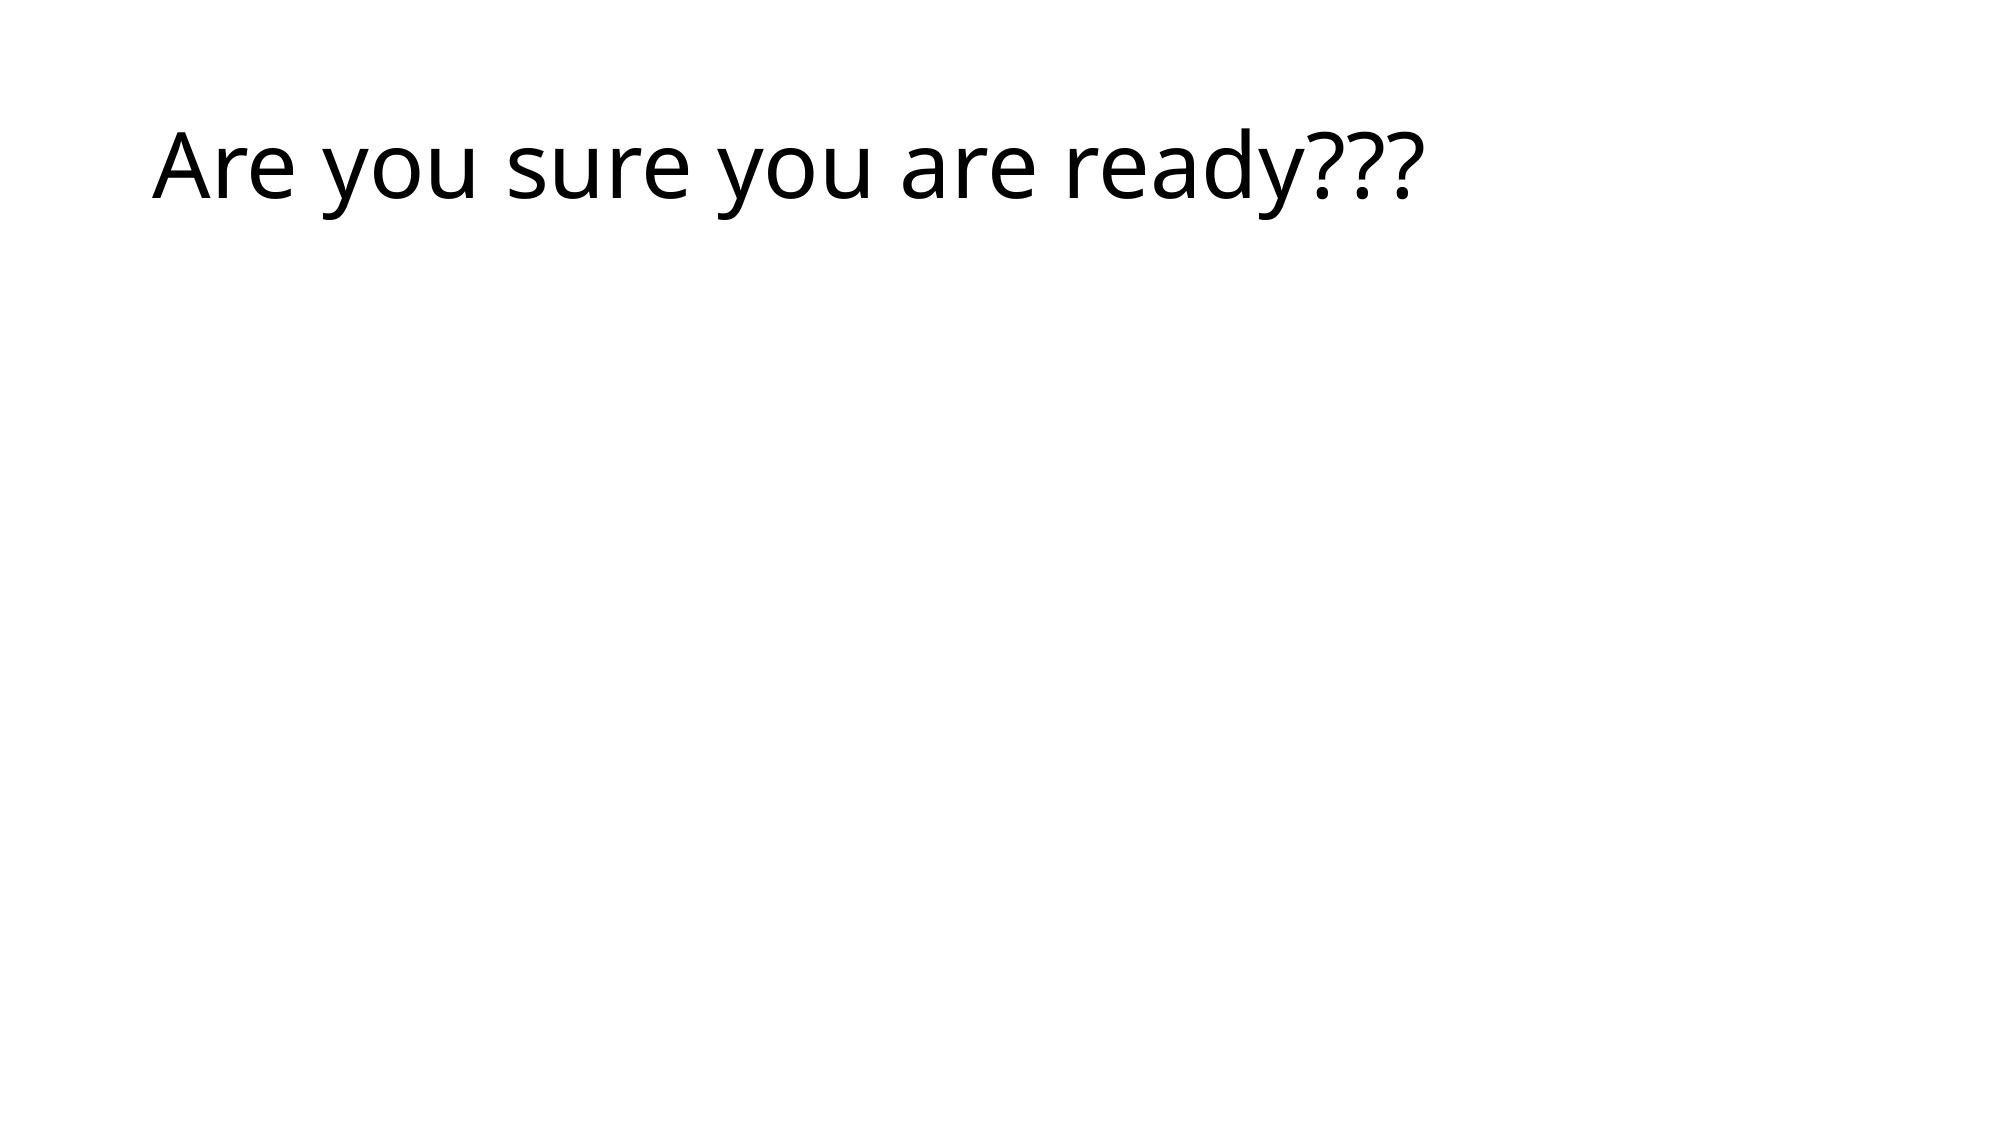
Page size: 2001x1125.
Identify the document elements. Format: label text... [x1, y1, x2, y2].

title Are you sure you are ready??? [137, 59, 1863, 278]
